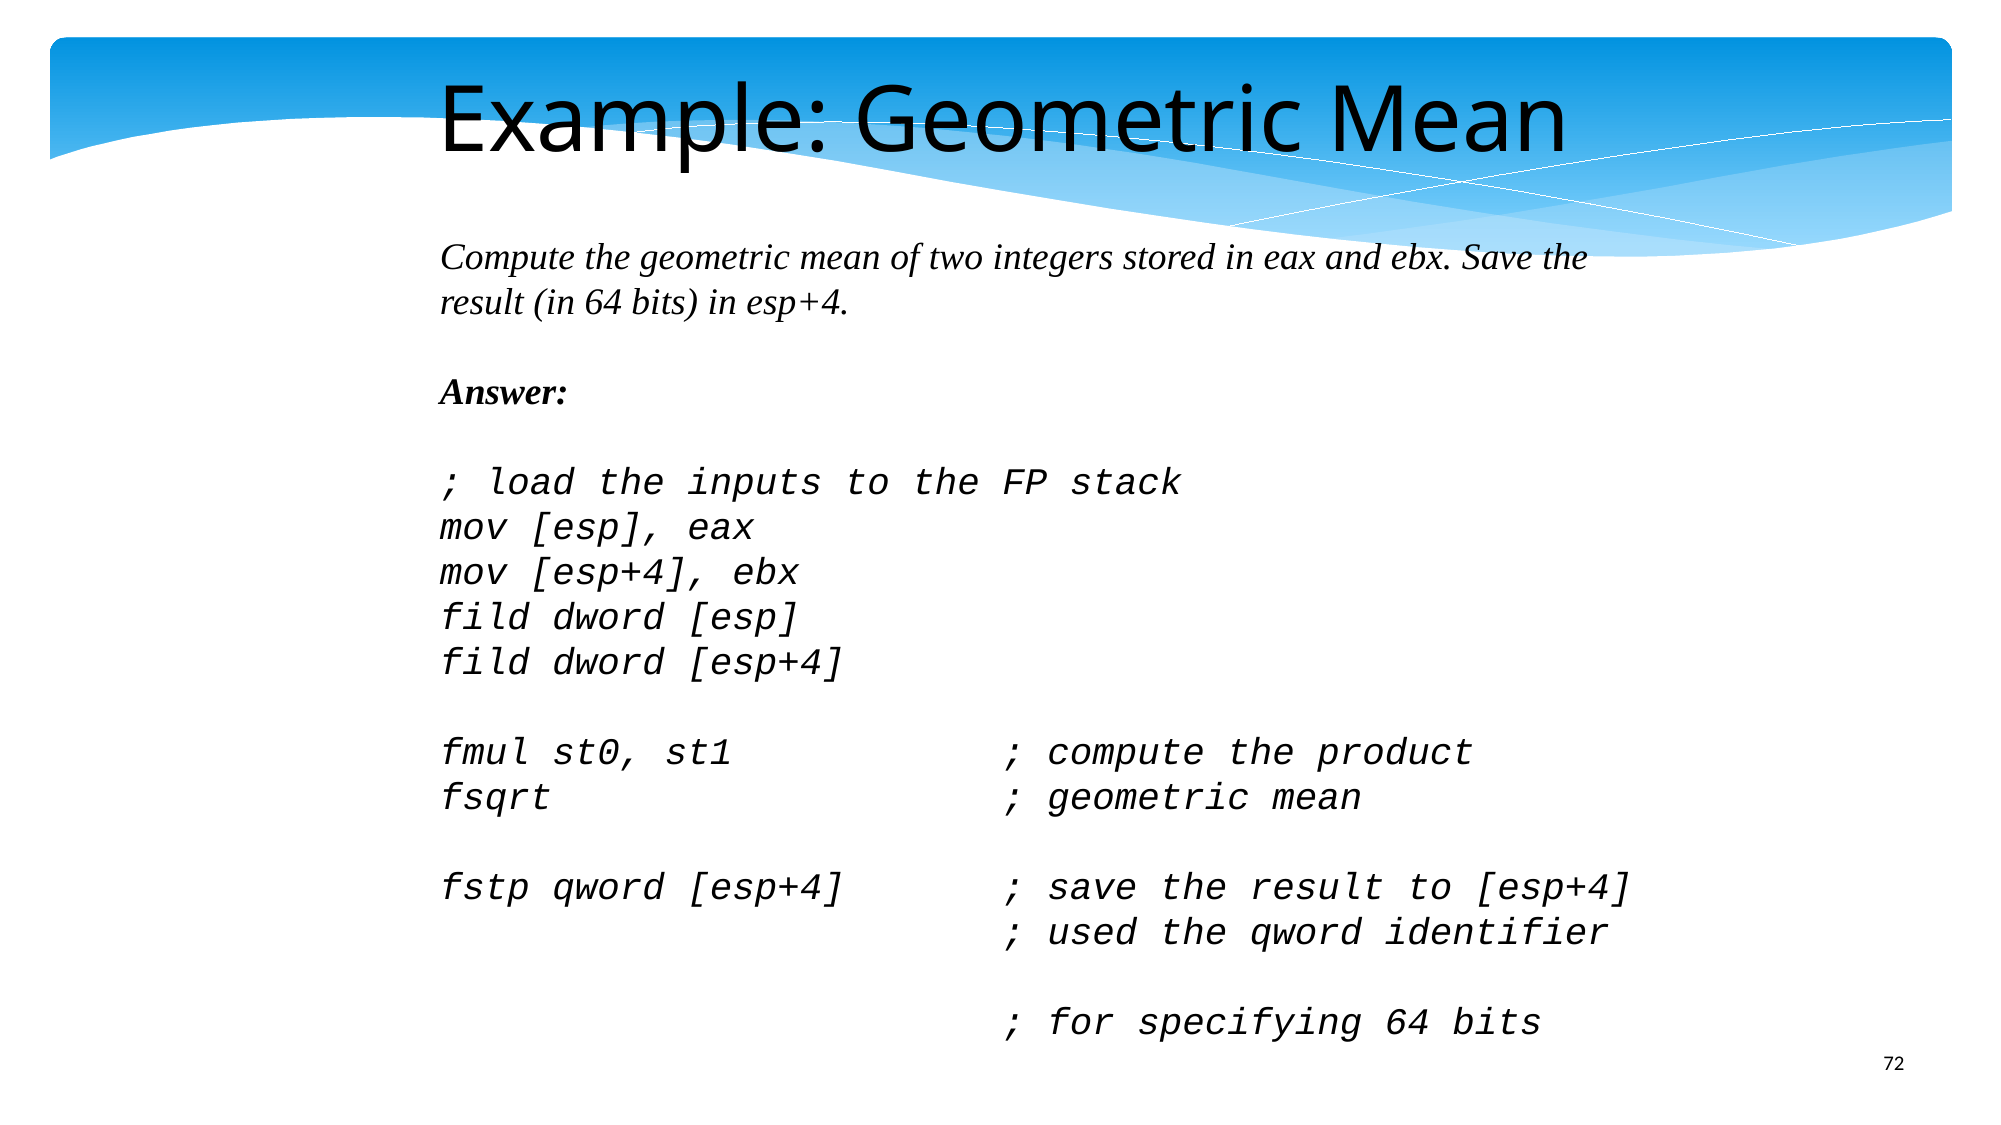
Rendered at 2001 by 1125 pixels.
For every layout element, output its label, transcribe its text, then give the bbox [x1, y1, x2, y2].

text_box Example: Geometric Mean [395, 37, 1613, 192]
text_box Compute the geometric mean of two integers stored in eax and ebx. Save the result (in 64 bits) in esp+4. Answer: ; load the inputs to the FP stack mov [esp], eax mov [esp+4], ebx fild dword [esp] fild dword [esp+4] fmul st0, st1 ; compute the product fsqrt ; geometric mean fstp qword [esp+4] ; save the result to [esp+4] ; used the qword identifier ; for specifying 64 bits [425, 224, 1650, 1125]
